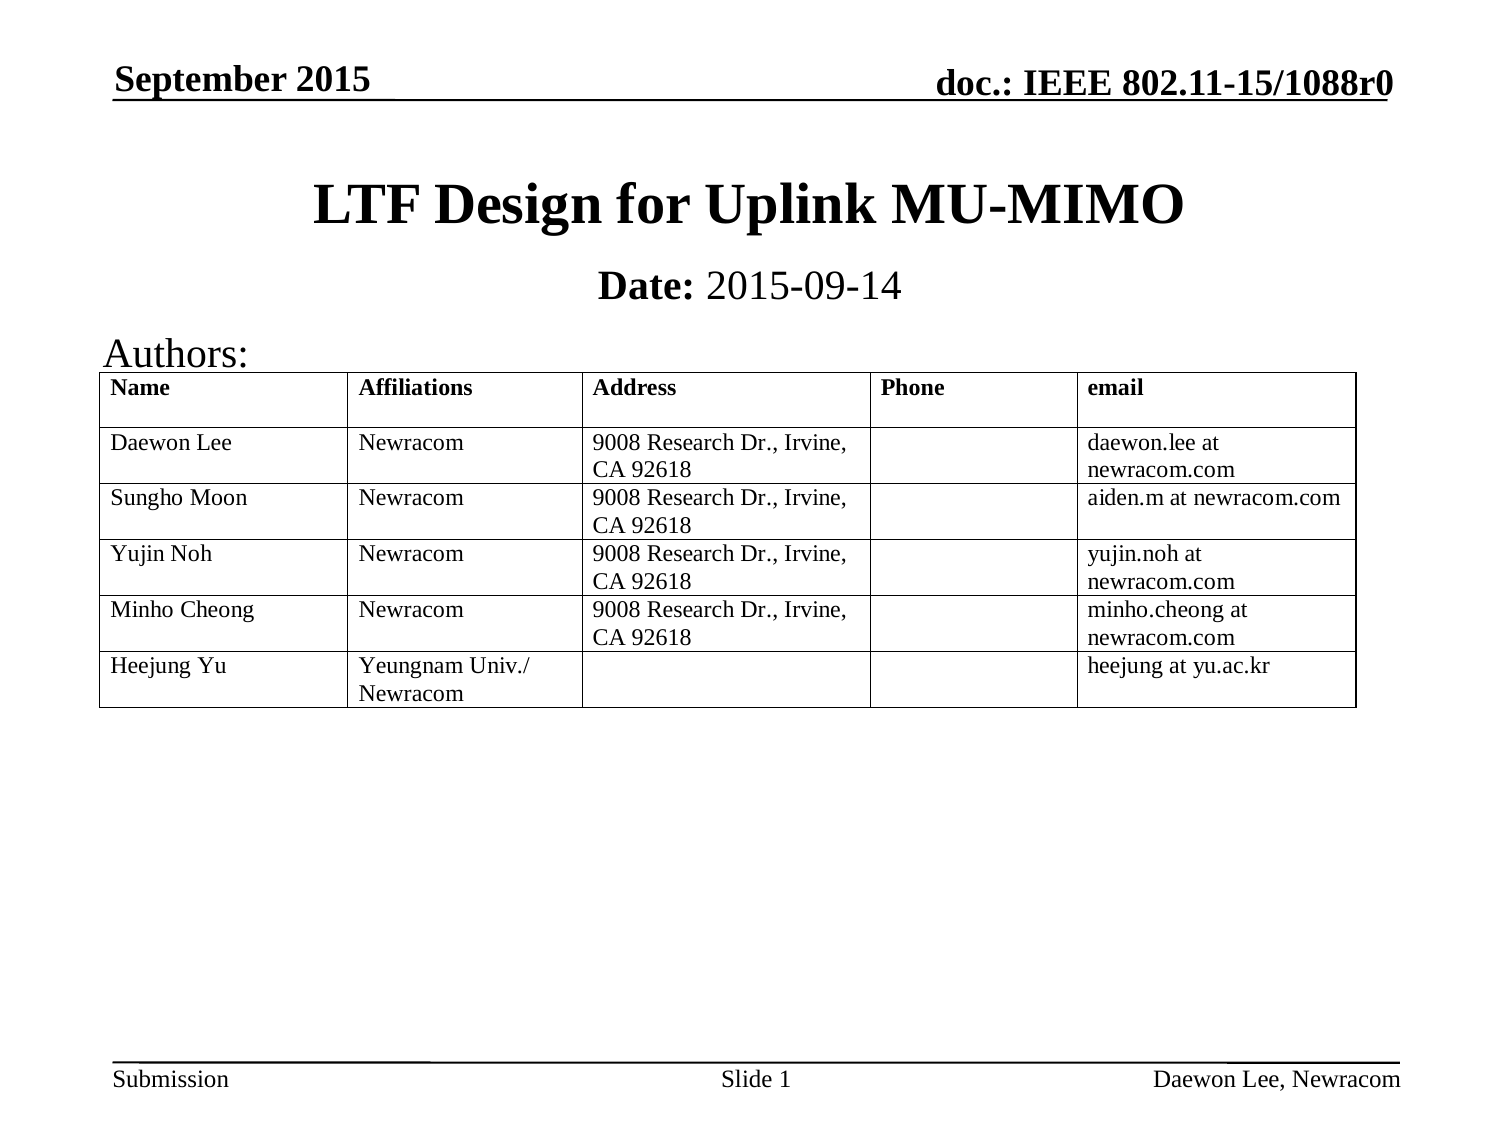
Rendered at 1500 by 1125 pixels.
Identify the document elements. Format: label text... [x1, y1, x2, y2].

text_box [84, 372, 1394, 771]
title LTF Design for Uplink MU-MIMO [112, 112, 1388, 249]
list Date: 2015-09-14 [112, 249, 1388, 316]
footer Daewon Lee, Newracom [902, 1061, 1402, 1093]
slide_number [114, 54, 493, 100]
slide_number Slide 1 [712, 1061, 800, 1123]
text_box Authors: [87, 318, 325, 370]
